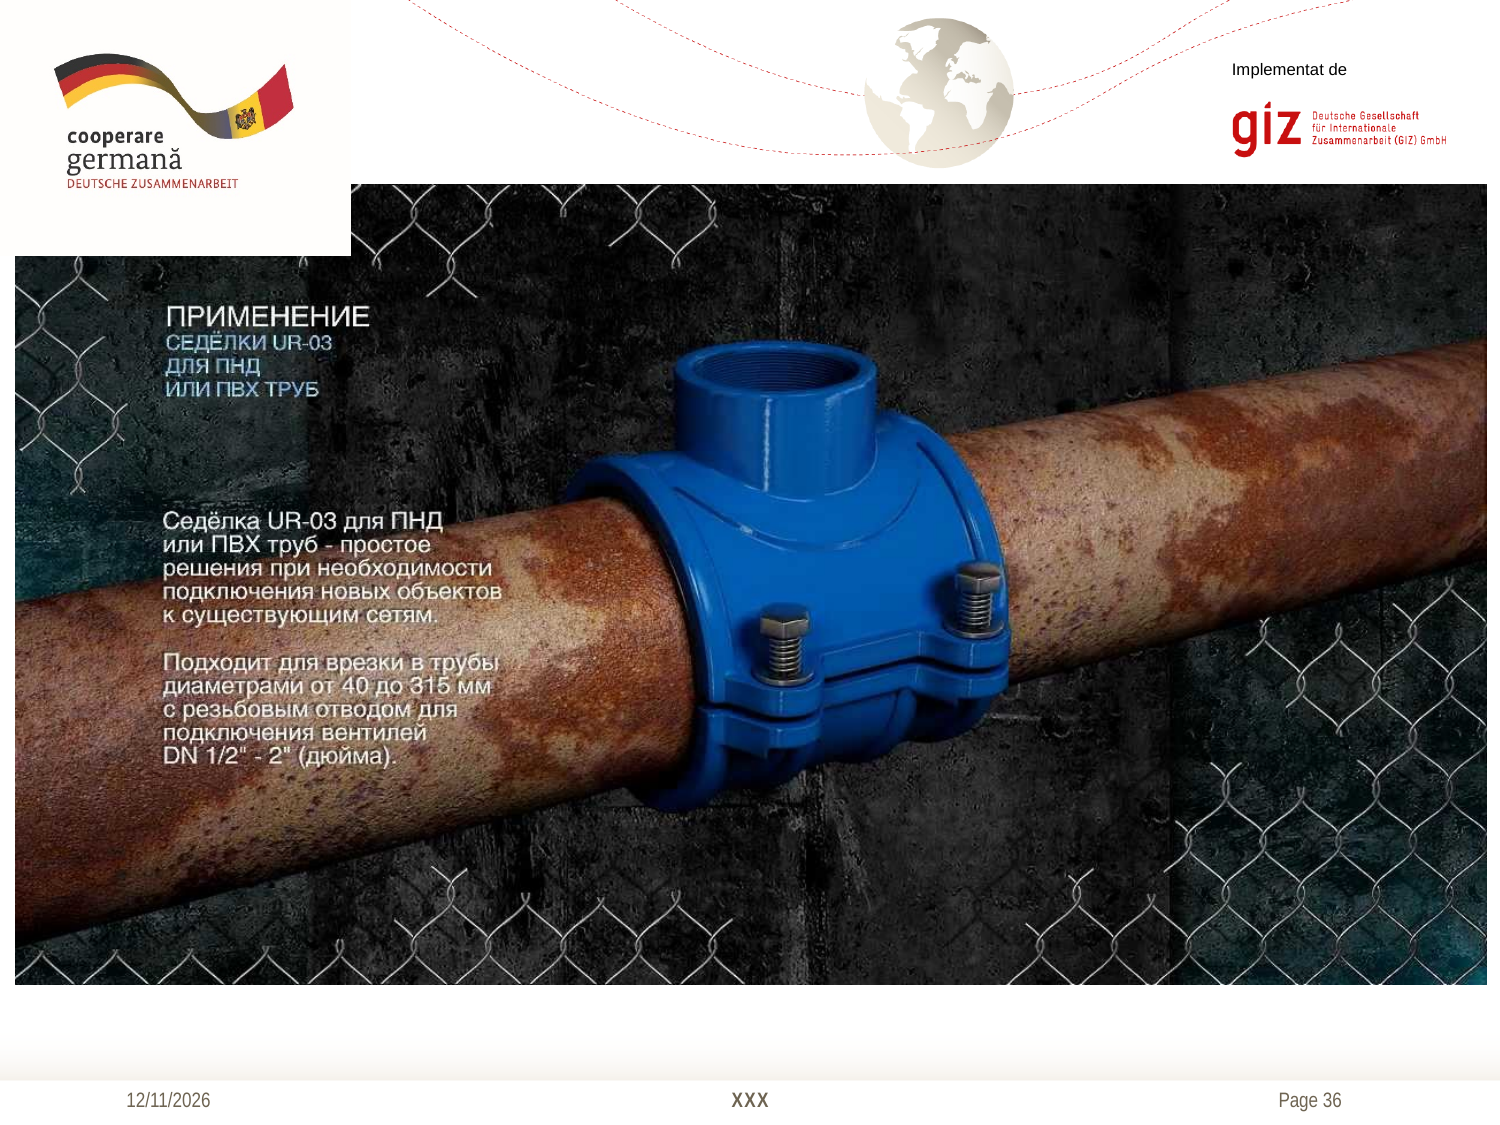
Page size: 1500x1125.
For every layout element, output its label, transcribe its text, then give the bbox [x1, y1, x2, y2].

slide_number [111, 1079, 325, 1121]
picture [0, 0, 1500, 1081]
text_box Implementat de [1217, 51, 1393, 87]
footer XXX [469, 1079, 1031, 1121]
